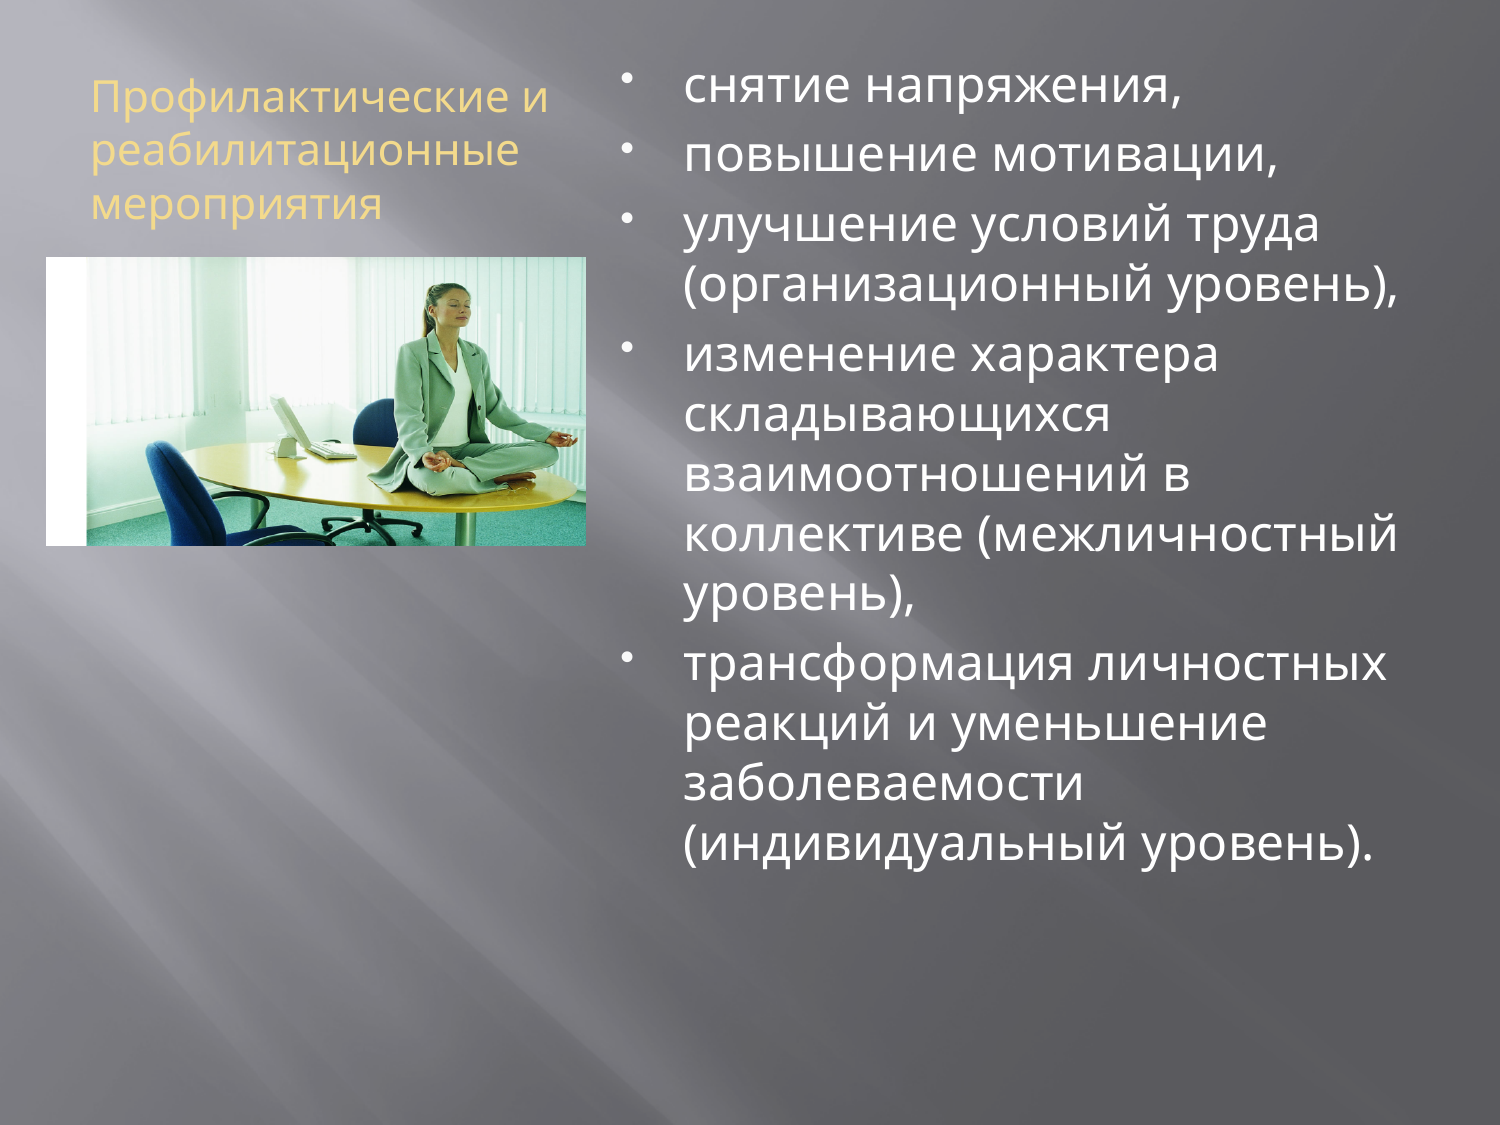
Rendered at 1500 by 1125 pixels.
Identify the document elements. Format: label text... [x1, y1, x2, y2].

title Профилактические и реабилитационные мероприятия [75, 44, 569, 236]
picture [46, 257, 587, 546]
list снятие напряжения, повышение мотивации, улучшение условий труда (организационный уровень), изменение характера складывающихся взаимоотношений в коллективе (межличностный уровень), трансформация личностных реакций и уменьшение заболеваемости (индивидуальный уровень). [586, 44, 1425, 1005]
